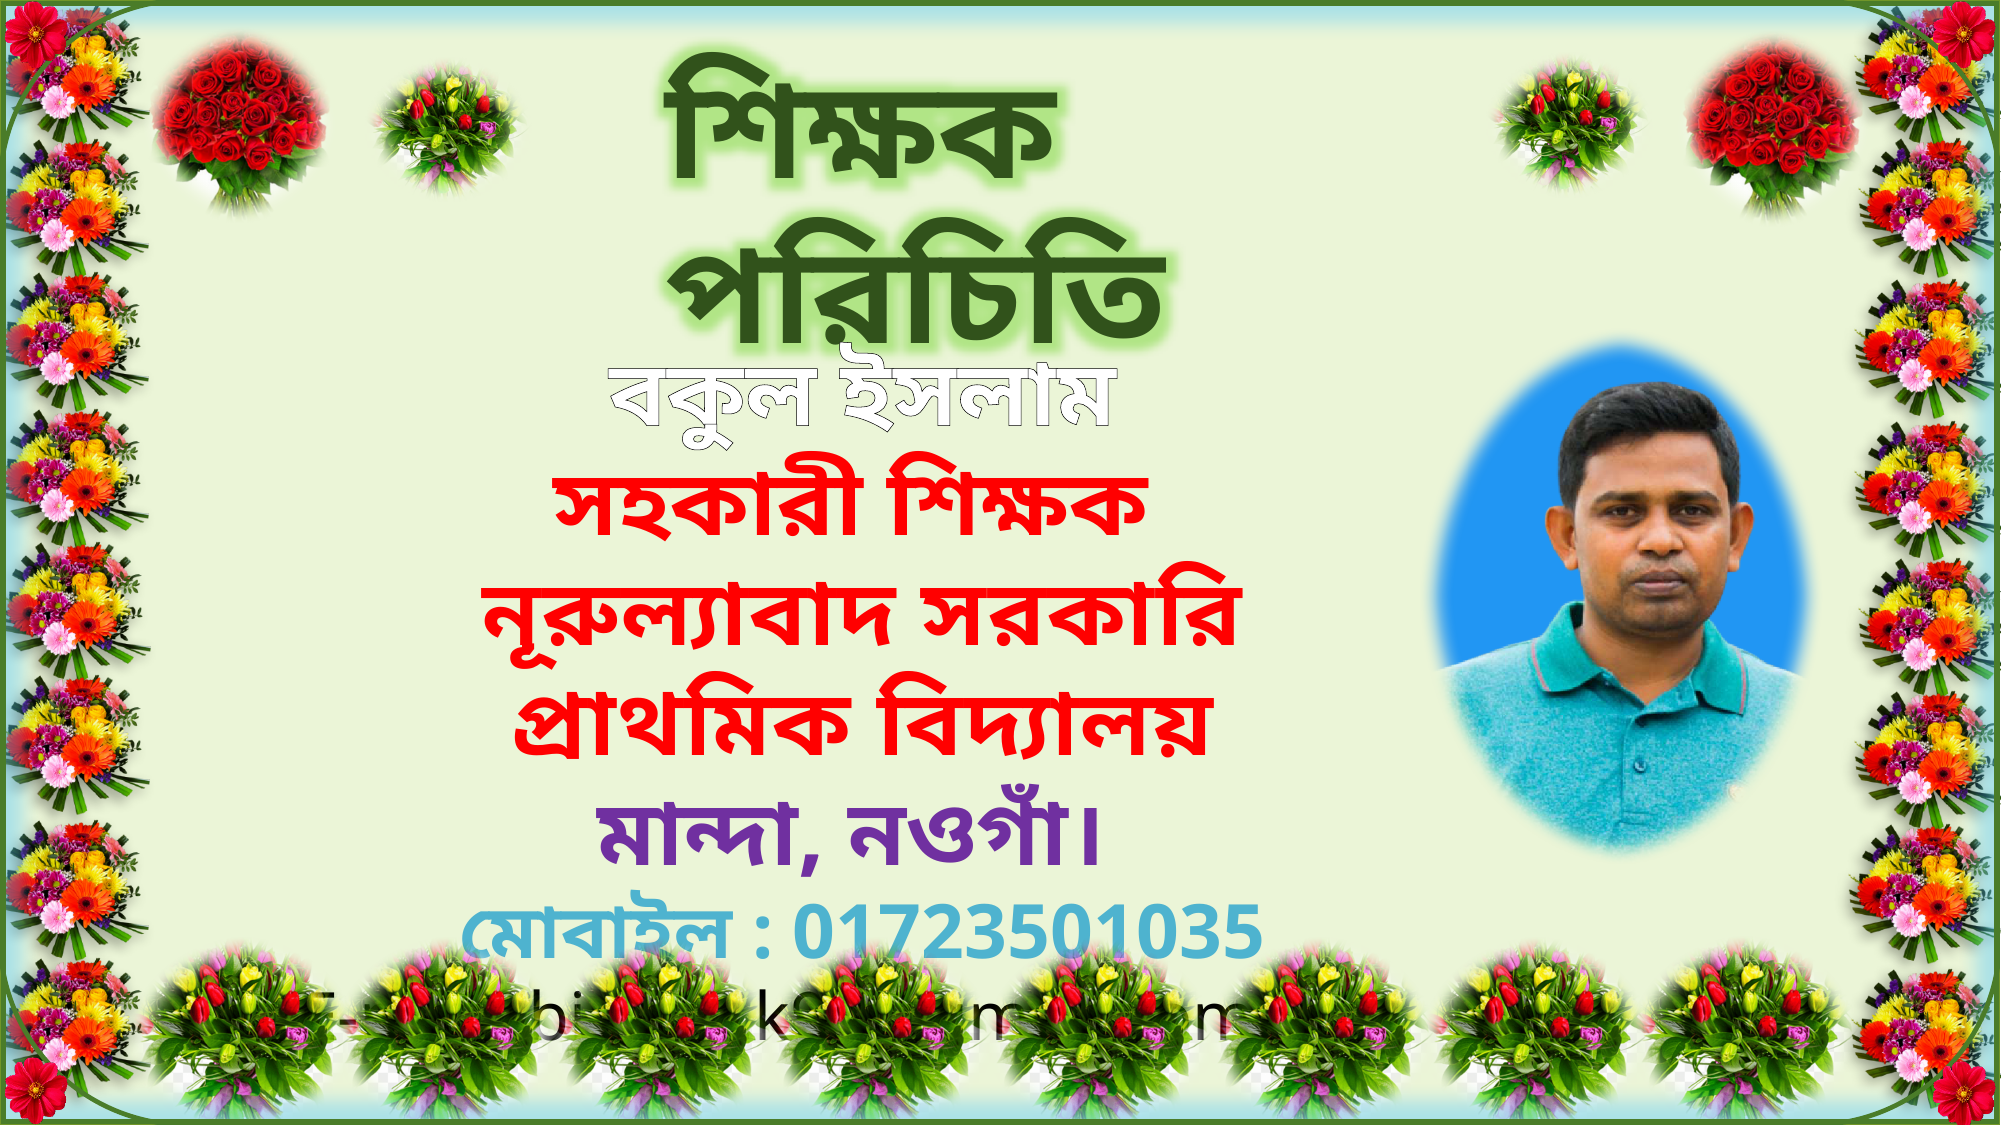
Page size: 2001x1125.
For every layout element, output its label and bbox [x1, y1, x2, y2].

text_box [0, 0, 2000, 1125]
